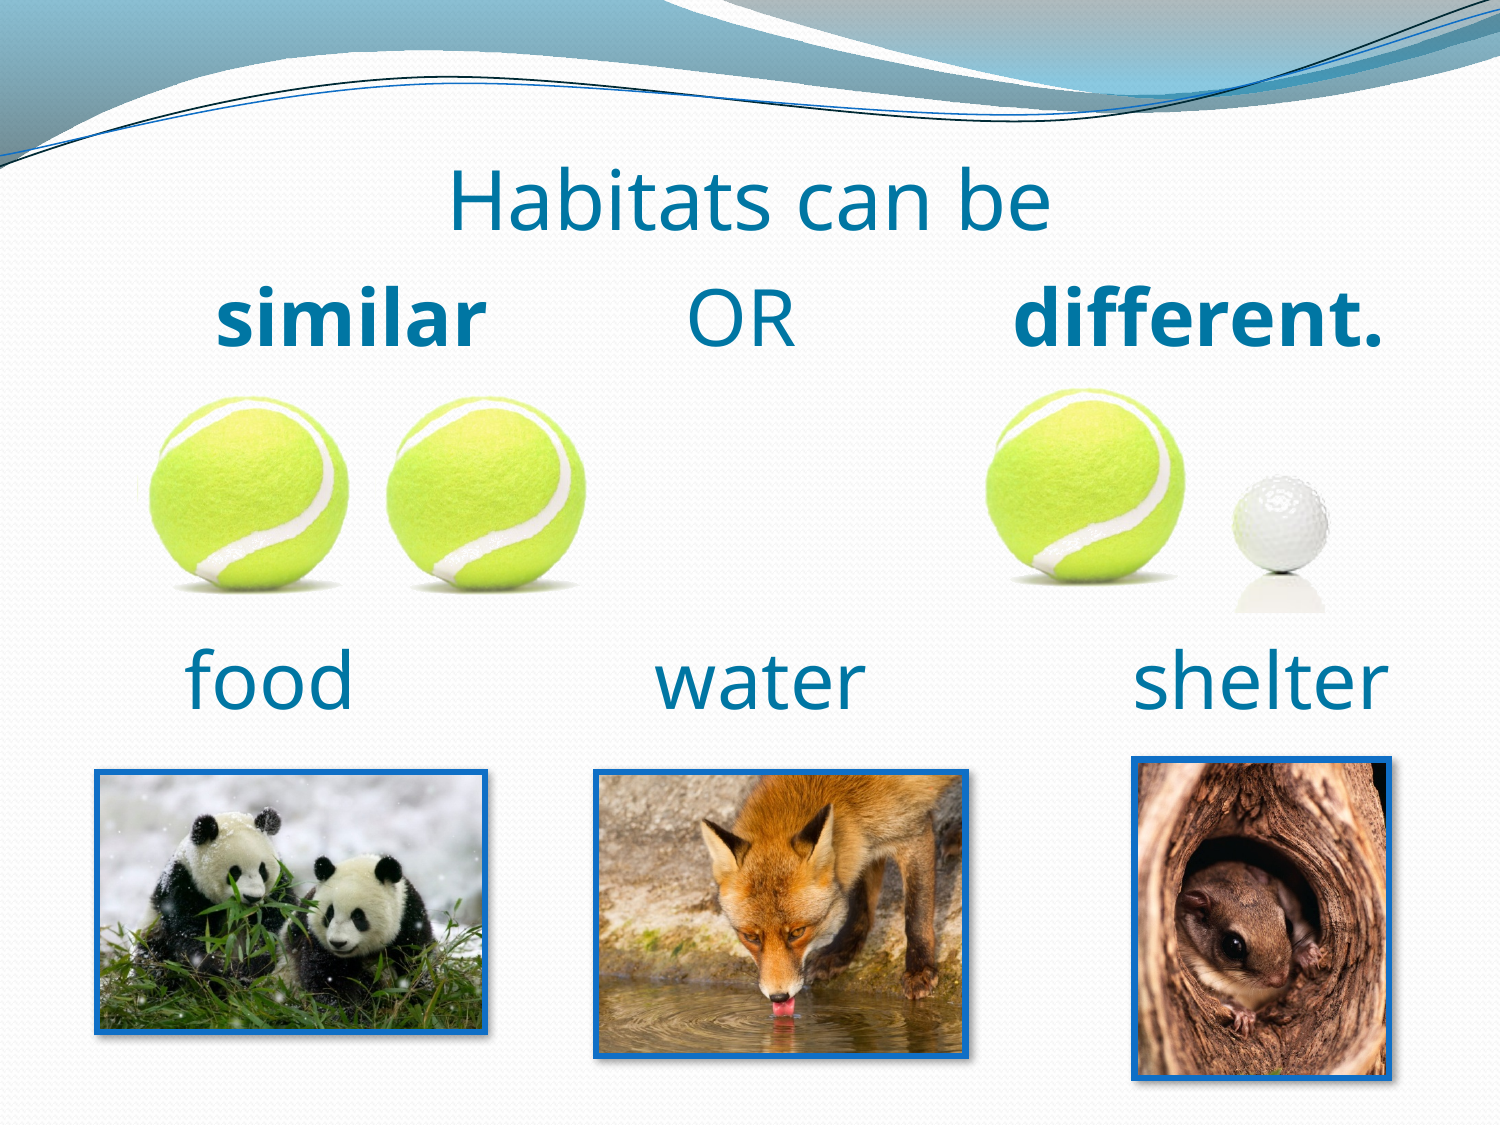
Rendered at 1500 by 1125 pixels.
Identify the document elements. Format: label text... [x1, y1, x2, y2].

picture [99, 774, 483, 1030]
picture [374, 362, 588, 609]
picture [1224, 423, 1351, 613]
picture [1137, 762, 1387, 1076]
text_box food water shelter [0, 600, 1500, 725]
text_box similar OR different. [112, 237, 1463, 363]
picture [598, 774, 963, 1054]
title Habitats can be [75, 112, 1425, 247]
picture [137, 362, 351, 609]
picture [974, 354, 1188, 601]
